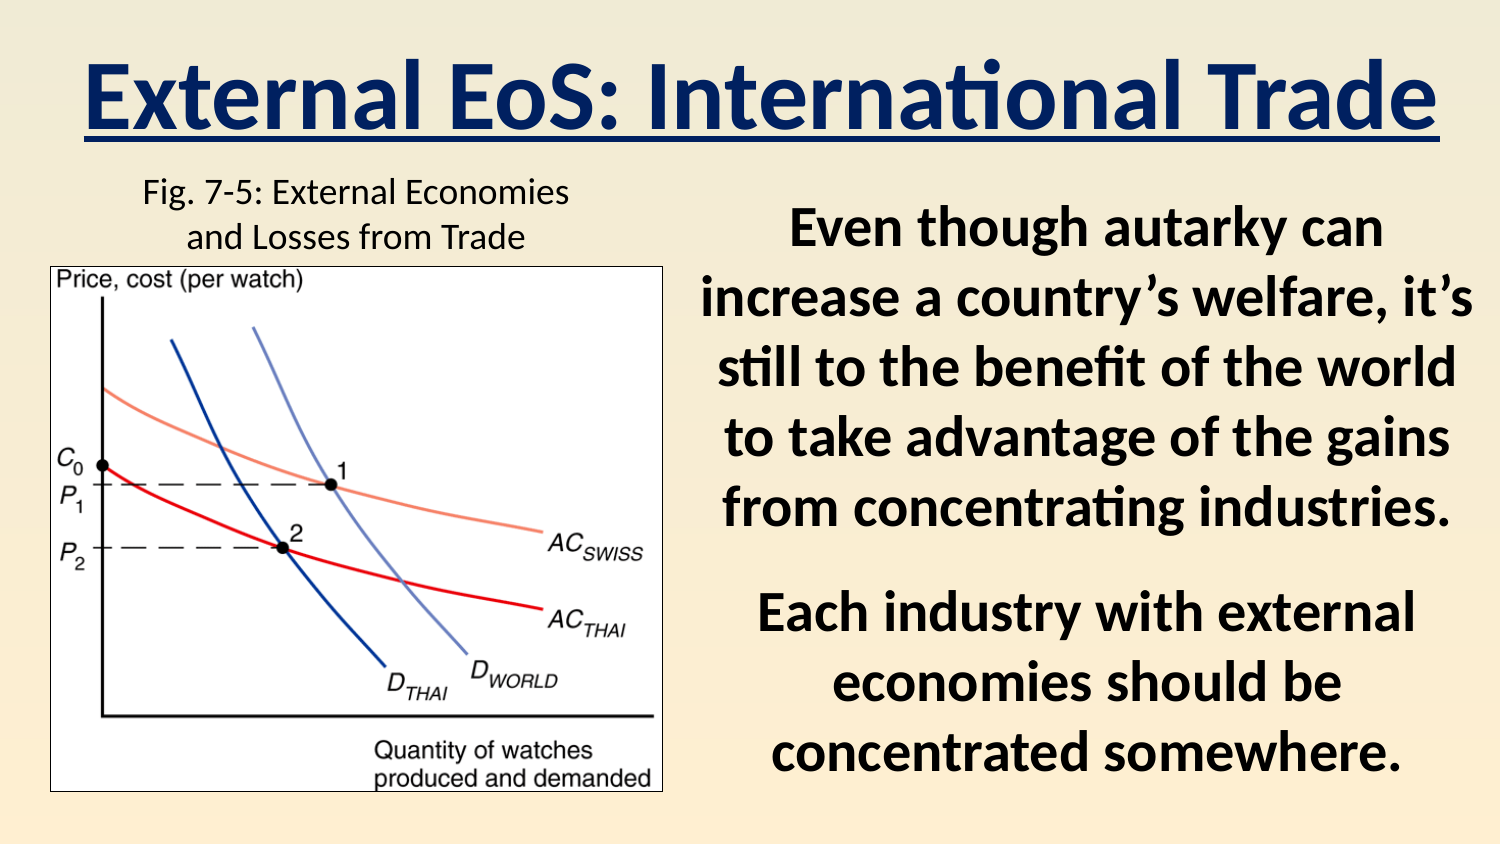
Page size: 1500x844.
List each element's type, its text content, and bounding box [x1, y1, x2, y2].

picture [49, 266, 663, 793]
text_box External EoS: International Trade [68, 21, 1455, 157]
text_box Fig. 7-5: External Economies and Losses from Trade [49, 159, 663, 266]
text_box Even though autarky can increase a country’s welfare, it’s still to the benefit of the world to take advantage of the gains from concentrating industries. Each industry with external economies should be concentrated somewhere. [674, 180, 1500, 791]
